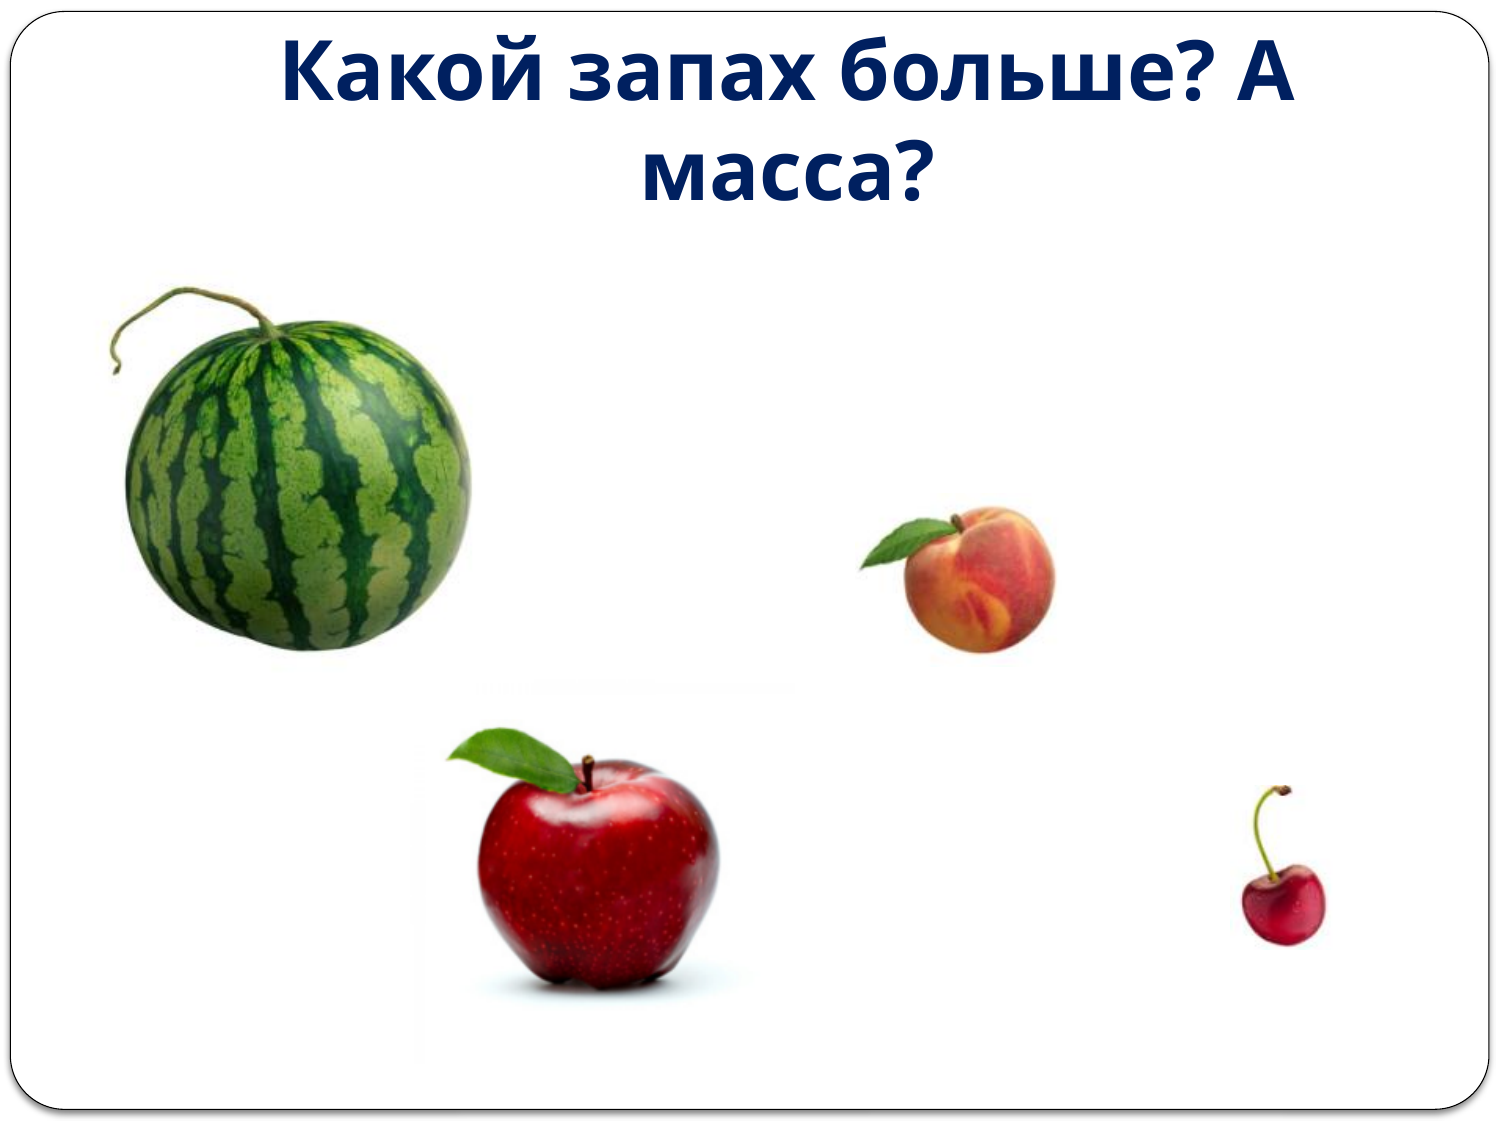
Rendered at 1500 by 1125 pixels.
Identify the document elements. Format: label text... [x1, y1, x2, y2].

picture [46, 245, 795, 1065]
picture [1230, 784, 1340, 950]
title Какой запах больше? А масса? [149, 44, 1426, 233]
picture [855, 492, 1071, 667]
